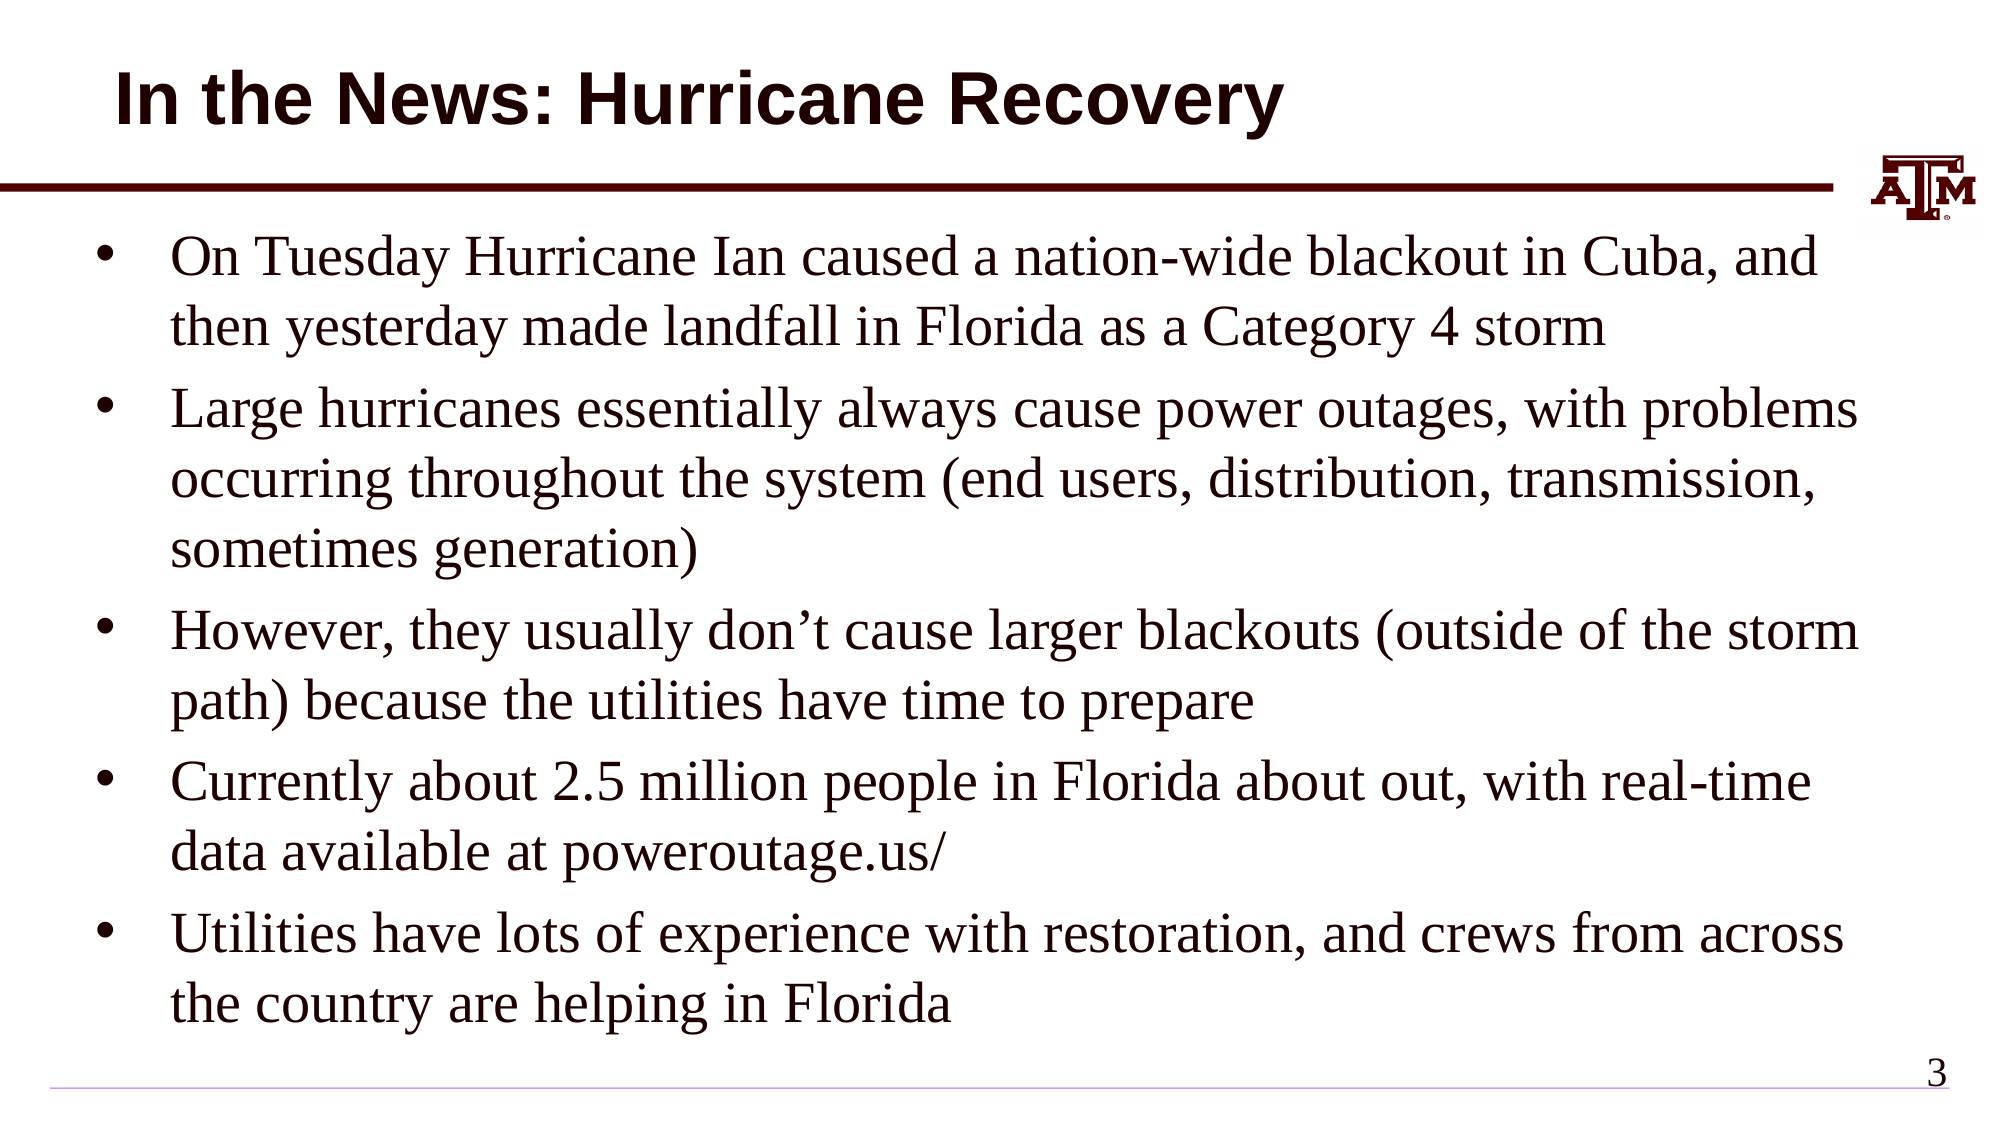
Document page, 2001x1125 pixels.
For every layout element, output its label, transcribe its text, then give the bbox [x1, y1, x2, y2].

picture [1856, 137, 1990, 238]
title In the News: Hurricane Recovery [99, 12, 1934, 188]
text_box 2 [1649, 1037, 1963, 1113]
list On Tuesday Hurricane Ian caused a nation-wide blackout in Cuba, and then yesterday made landfall in Florida as a Category 4 storm Large hurricanes essentially always cause power outages, with problems occurring throughout the system (end users, distribution, transmission, sometimes generation) However, they usually don’t cause larger blackouts (outside of the storm path) because the utilities have time to prepare Currently about 2.5 million people in Florida about out, with real-time data available at poweroutage.us/ Utilities have lots of experience with restoration, and crews from across the country are helping in Florida [79, 209, 1934, 823]
